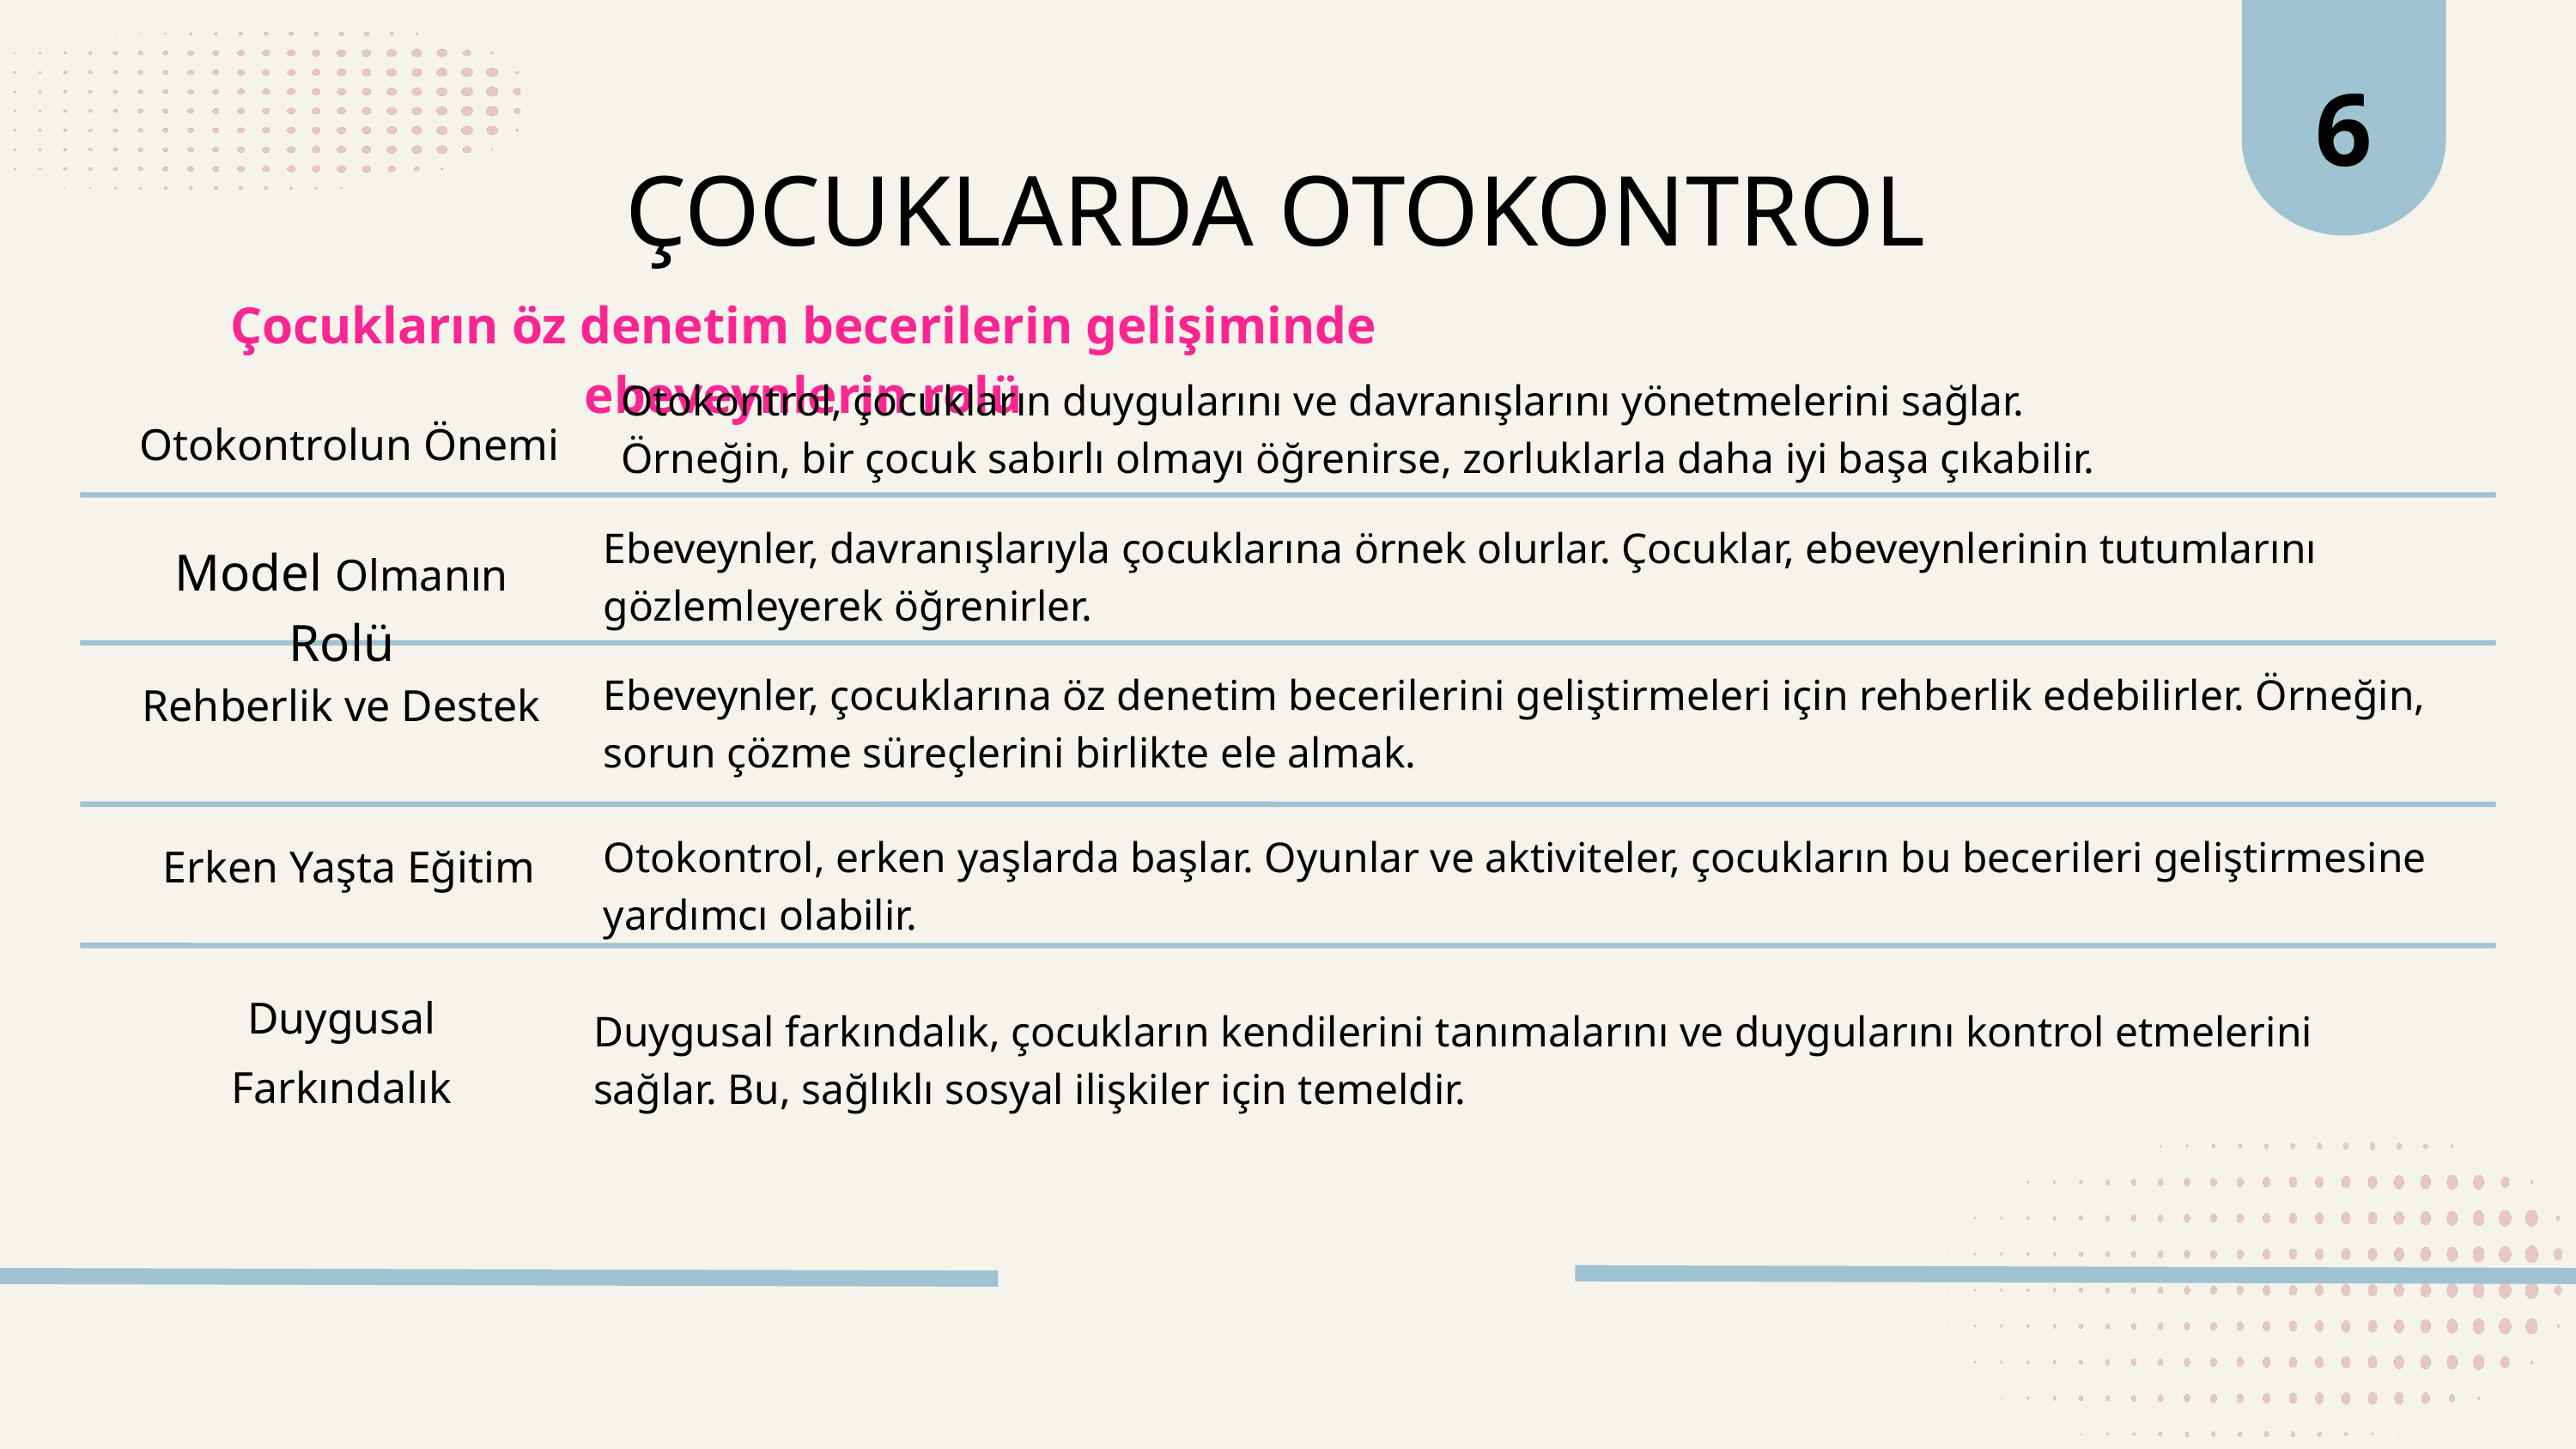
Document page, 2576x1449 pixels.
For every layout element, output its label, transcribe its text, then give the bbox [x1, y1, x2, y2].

text_box Ebeveynler, davranışlarıyla çocuklarına örnek olurlar. Çocuklar, ebeveynlerinin tutumlarını gözlemleyerek öğrenirler. [603, 513, 2519, 629]
text_box [0, 32, 521, 190]
text_box Duygusal Farkındalık [143, 972, 541, 1113]
text_box Otokontrol, çocukların duygularını ve davranışlarını yönetmelerini sağlar. Örneğin, bir çocuk sabırlı olmayı öğrenirse, zorluklarla daha iyi başa çıkabilir. [621, 366, 2182, 482]
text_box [2233, 0, 2455, 236]
text_box Otokontrol, erken yaşlarda başlar. Oyunlar ve aktiviteler, çocukların bu becerileri geliştirmesine yardımcı olabilir. [603, 822, 2454, 938]
text_box Ebeveynler, çocuklarına öz denetim becerilerini geliştirmeleri için rehberlik edebilirler. Örneğin, sorun çözme süreçlerini birlikte ele almak. [603, 661, 2518, 777]
text_box Rehberlik ve Destek [126, 660, 557, 731]
text_box Çocukların öz denetim becerilerin gelişiminde ebeveynlerin rolü [130, 283, 1477, 424]
text_box ÇOCUKLARDA OTOKONTROL [144, 130, 2432, 265]
text_box [1922, 1143, 2562, 1437]
text_box Erken Yaşta Eğitim [126, 822, 573, 892]
text_box Otokontrolun Önemi [126, 398, 573, 470]
text_box Duygusal farkındalık, çocukların kendilerini tanımalarını ve duygularını kontrol etmelerini sağlar. Bu, sağlıklı sosyal ilişkiler için temeldir. [593, 997, 2432, 1113]
text_box Model Olmanın Rolü [126, 530, 557, 660]
